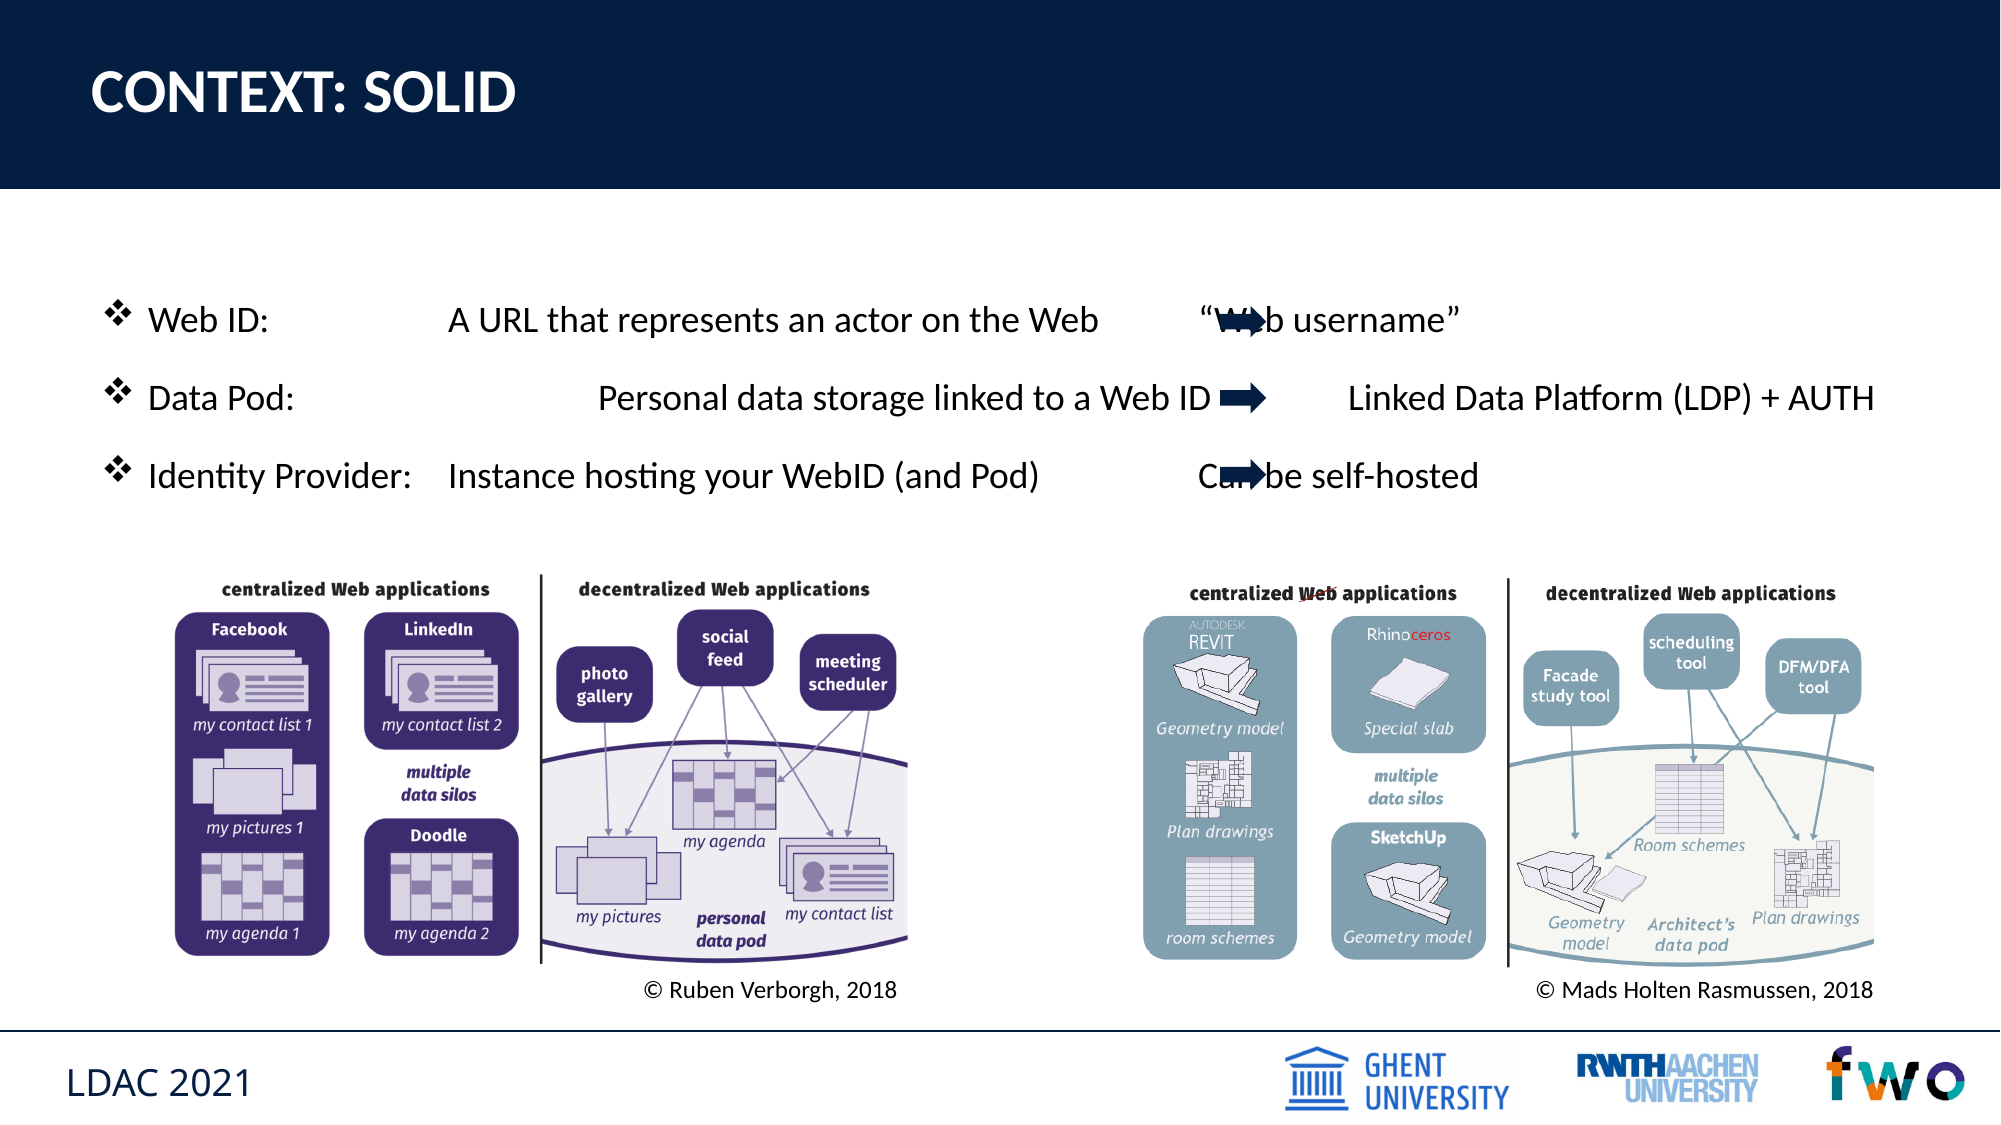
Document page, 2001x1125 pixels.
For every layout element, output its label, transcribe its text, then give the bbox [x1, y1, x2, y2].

picture [1125, 564, 1897, 975]
list Web ID: A URL that represents an actor on the Web “Web username” Data Pod: Personal data storage linked to a Web ID Linked Data Platform (LDP) + AUTH Identity Provider: Instance hosting your WebID (and Pod) Can be self-hosted [77, 287, 1975, 940]
text_box [1218, 456, 1268, 493]
text_box [1218, 303, 1268, 340]
picture [1575, 1051, 1760, 1106]
picture [1816, 1043, 1973, 1113]
text_box [1218, 379, 1268, 416]
picture [110, 527, 972, 1012]
picture [1279, 1039, 1519, 1117]
title Context: Solid [77, 0, 1800, 185]
text_box © Mads Holten Rasmussen, 2018 [1467, 975, 1890, 1011]
